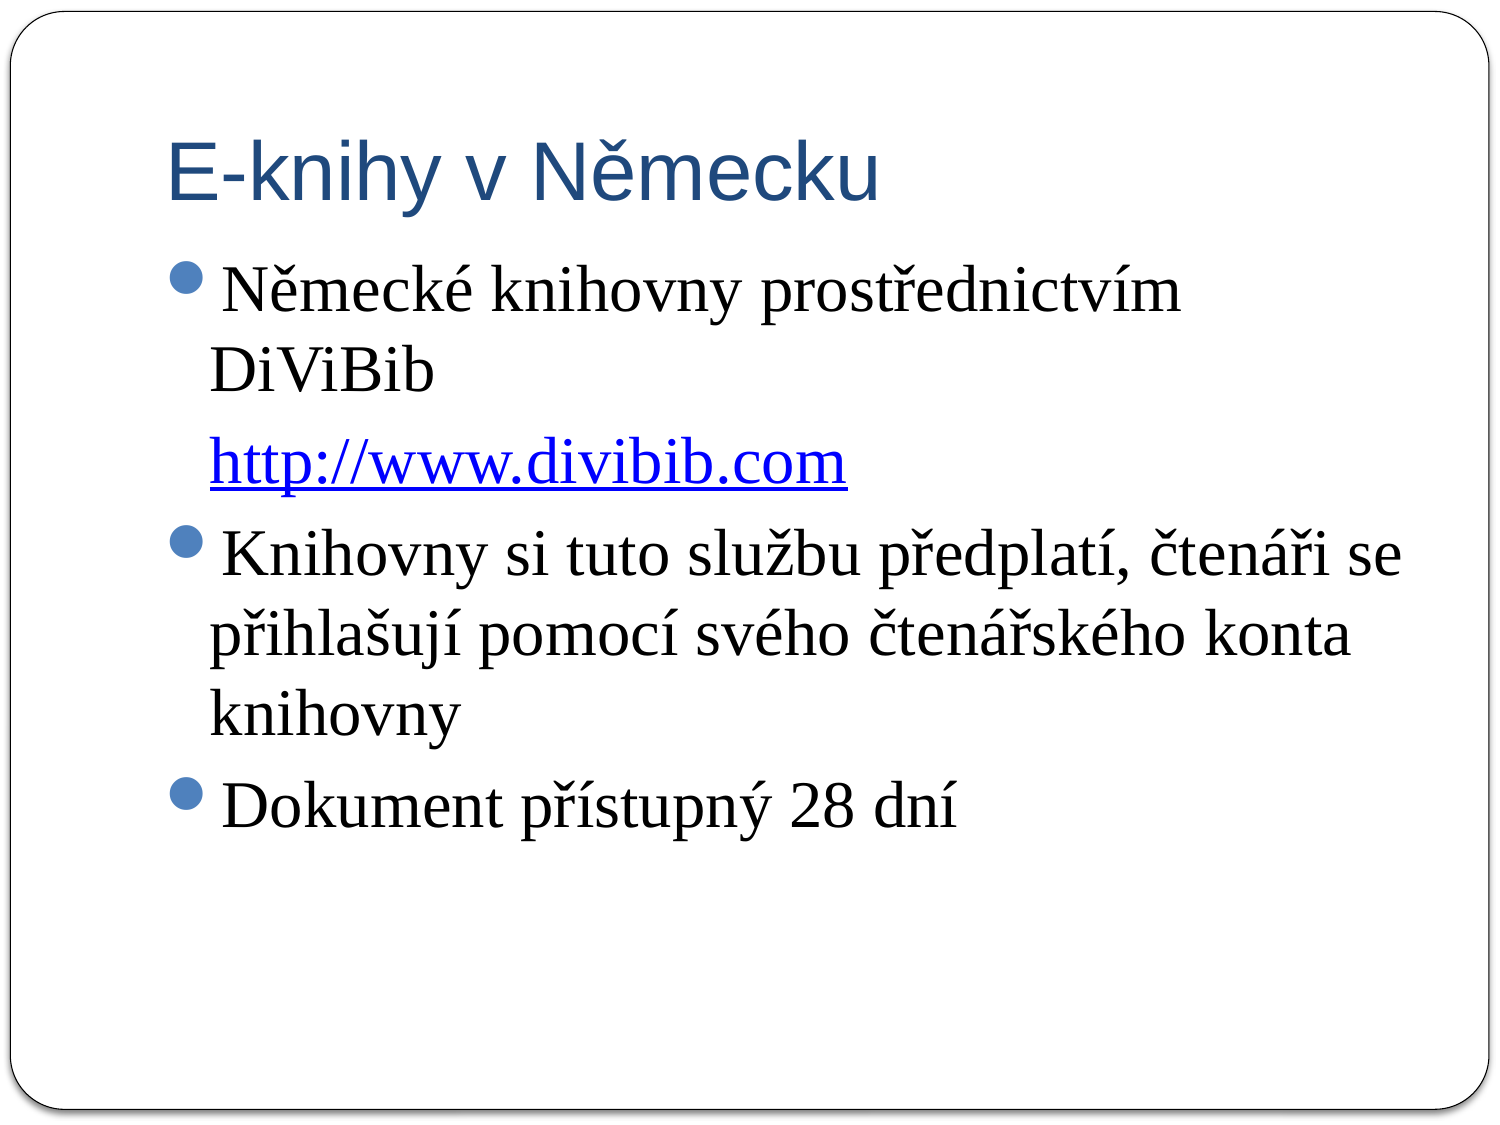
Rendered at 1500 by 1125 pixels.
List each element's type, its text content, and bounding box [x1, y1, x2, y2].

title E-knihy v Německu [149, 44, 1426, 233]
list Německé knihovny prostřednictvím DiViBib http://www.divibib.com Knihovny si tuto službu předplatí, čtenáři se přihlašují pomocí svého čtenářského konta knihovny Dokument přístupný 28 dní [149, 237, 1426, 988]
